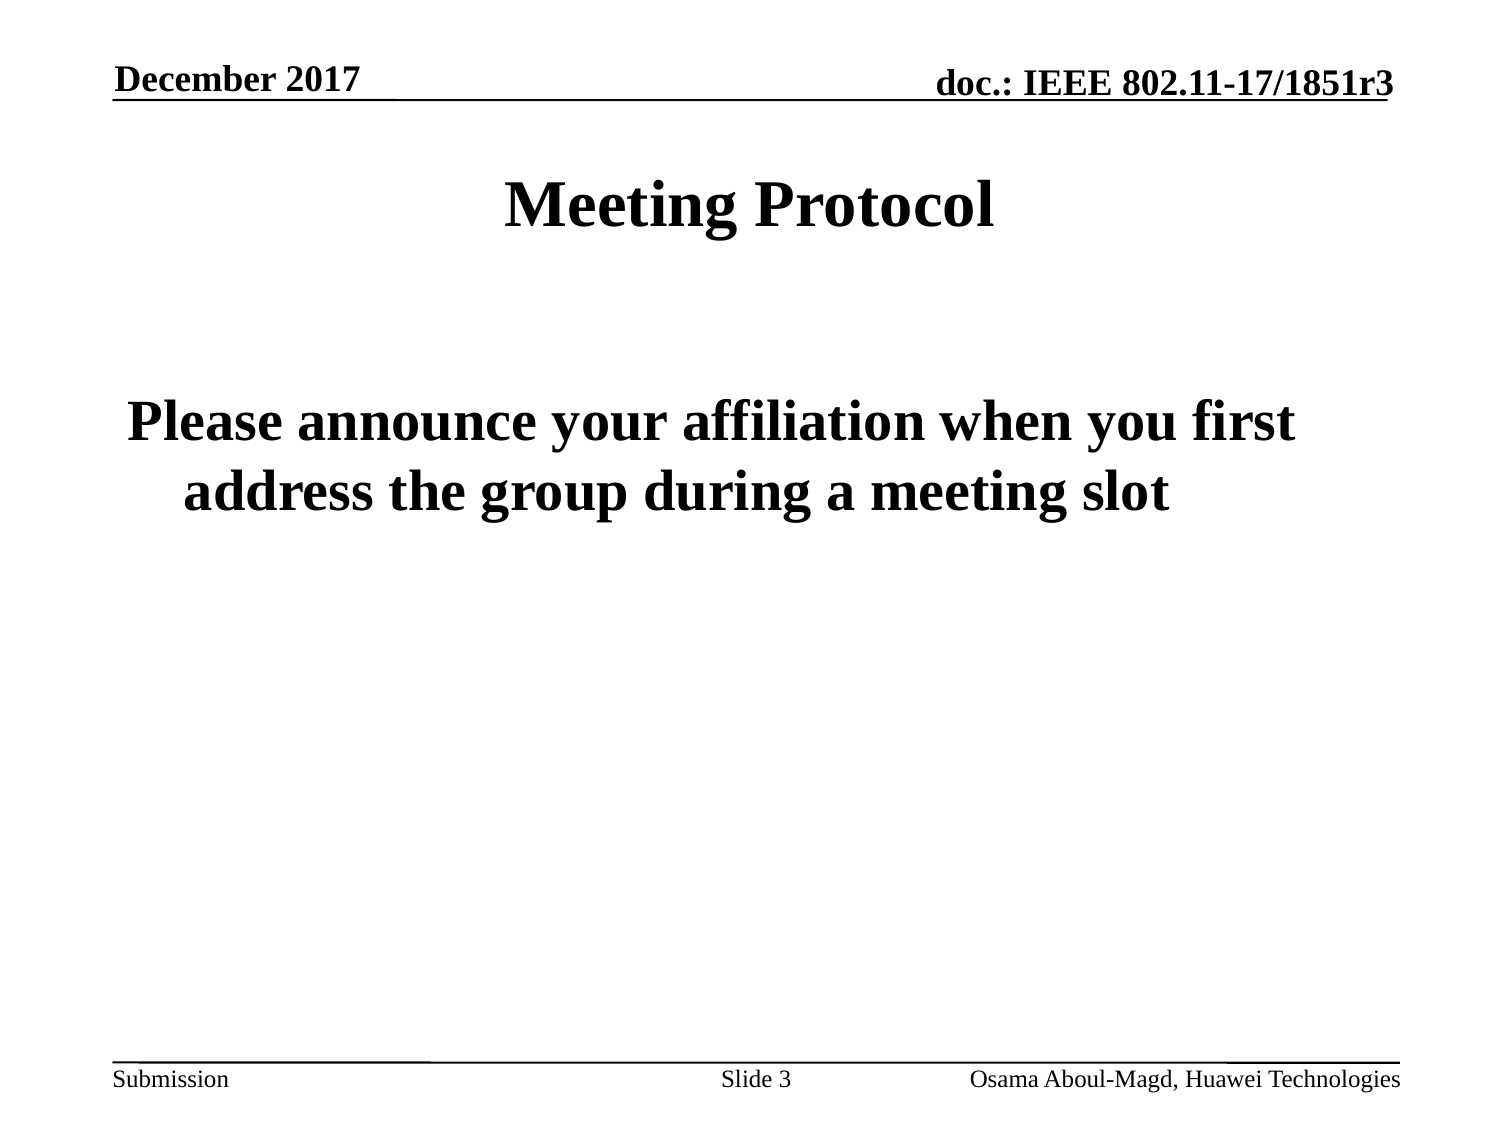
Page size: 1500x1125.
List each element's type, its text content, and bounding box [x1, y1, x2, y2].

slide_number Slide 3 [712, 1061, 800, 1123]
title Meeting Protocol [112, 112, 1388, 288]
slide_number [114, 54, 423, 100]
footer Osama Aboul-Magd, Huawei Technologies [878, 1061, 1402, 1093]
list Please announce your affiliation when you first address the group during a meeting slot [112, 374, 1388, 513]
